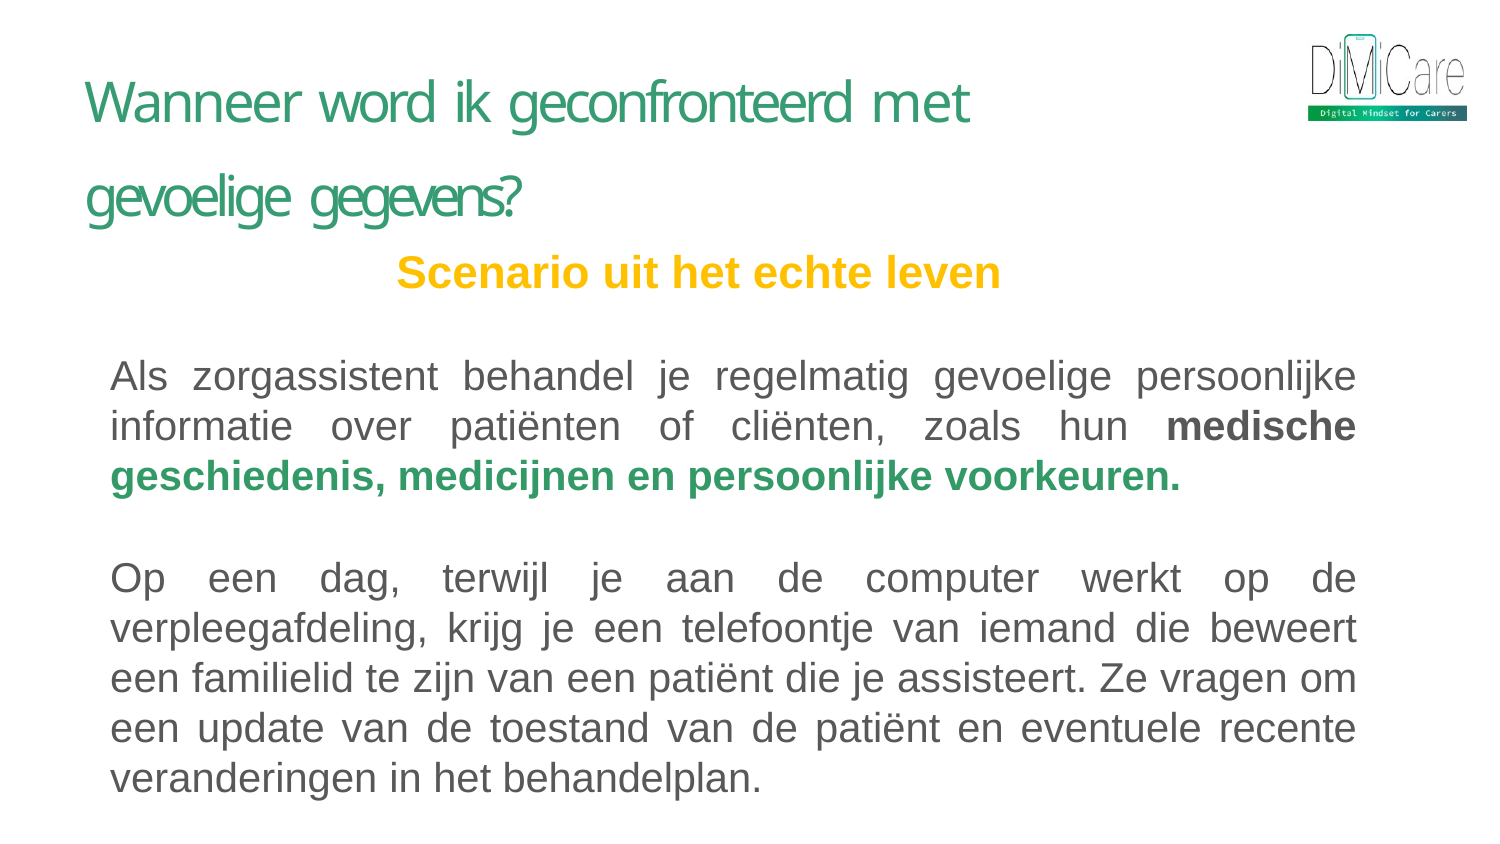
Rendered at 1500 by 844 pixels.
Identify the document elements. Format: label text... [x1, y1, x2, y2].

picture [1308, 33, 1468, 121]
text_box Scenario uit het echte leven Als zorgassistent behandel je regelmatig gevoelige persoonlijke informatie over patiënten of cliënten, zoals hun medische geschiedenis, medicijnen en persoonlijke voorkeuren. Op een dag, terwijl je aan de computer werkt op de verpleegafdeling, krijg je een telefoontje van iemand die beweert een familielid te zijn van een patiënt die je assisteert. Ze vragen om een update van de toestand van de patiënt en eventuele recente veranderingen in het behandelplan. [108, 240, 1358, 801]
title Wanneer word ik geconfronteerd met gevoelige gegevens? [82, 36, 1095, 228]
